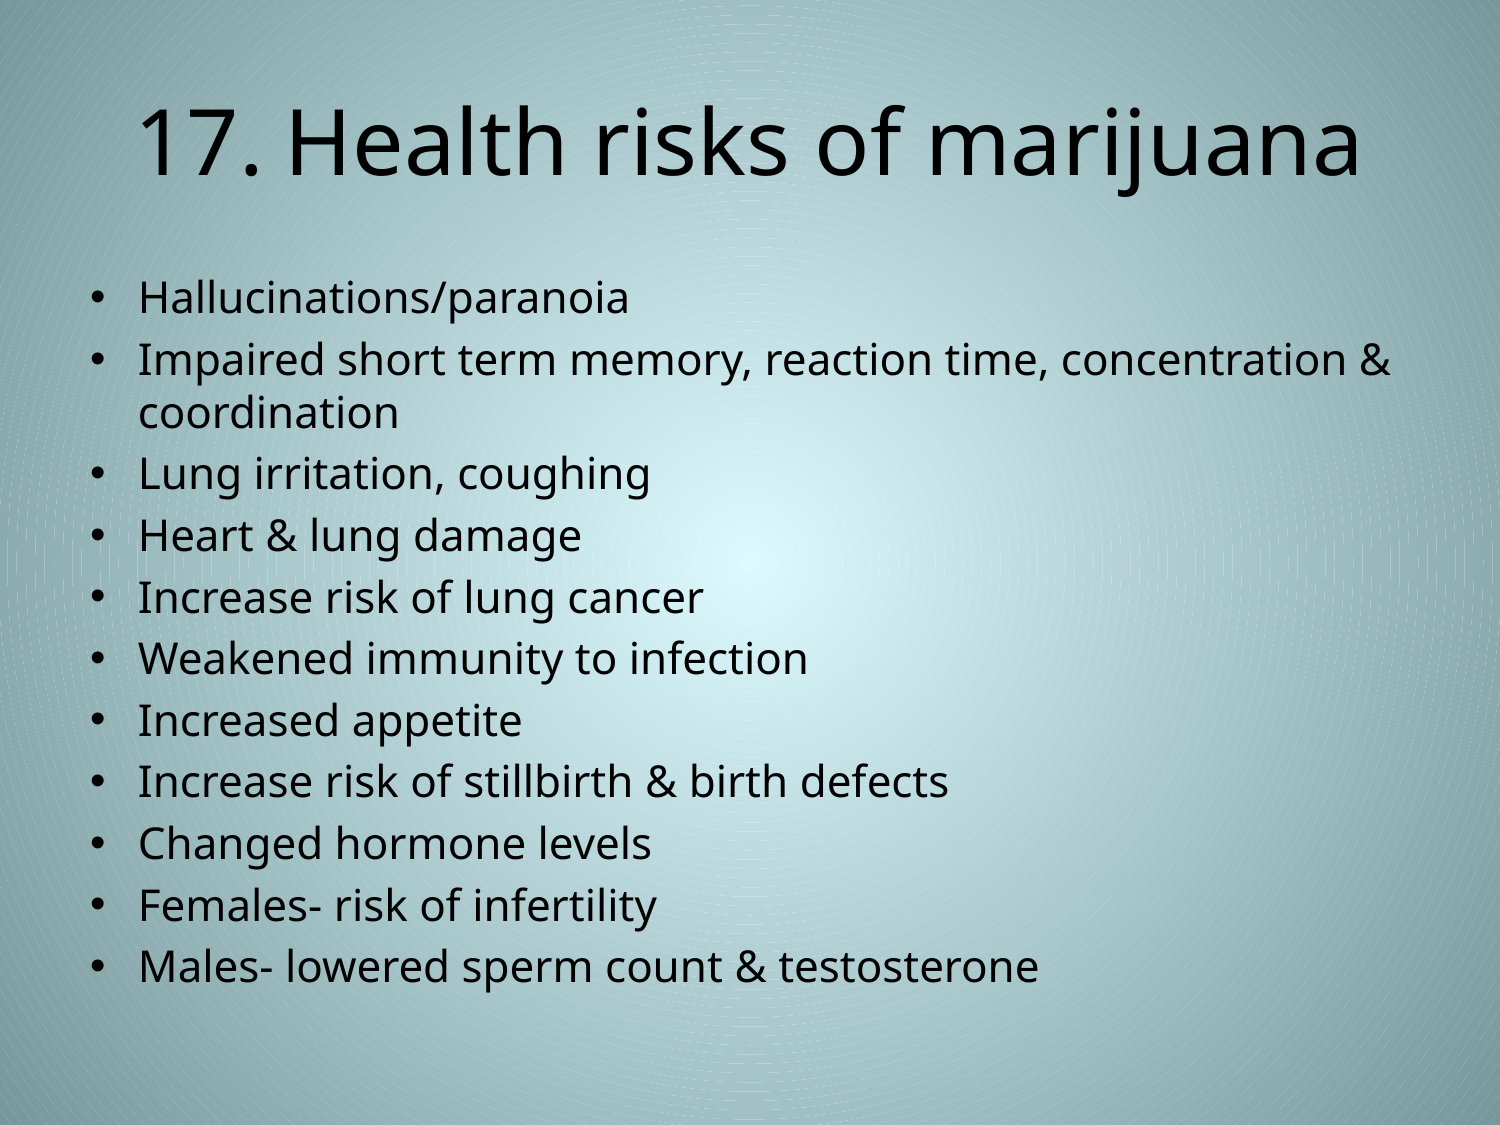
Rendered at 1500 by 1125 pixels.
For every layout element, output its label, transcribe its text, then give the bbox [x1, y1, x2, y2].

list Hallucinations/paranoia Impaired short term memory, reaction time, concentration & coordination Lung irritation, coughing Heart & lung damage Increase risk of lung cancer Weakened immunity to infection Increased appetite Increase risk of stillbirth & birth defects Changed hormone levels Females- risk of infertility Males- lowered sperm count & testosterone [75, 262, 1425, 1005]
title 17. Health risks of marijuana [75, 45, 1425, 233]
